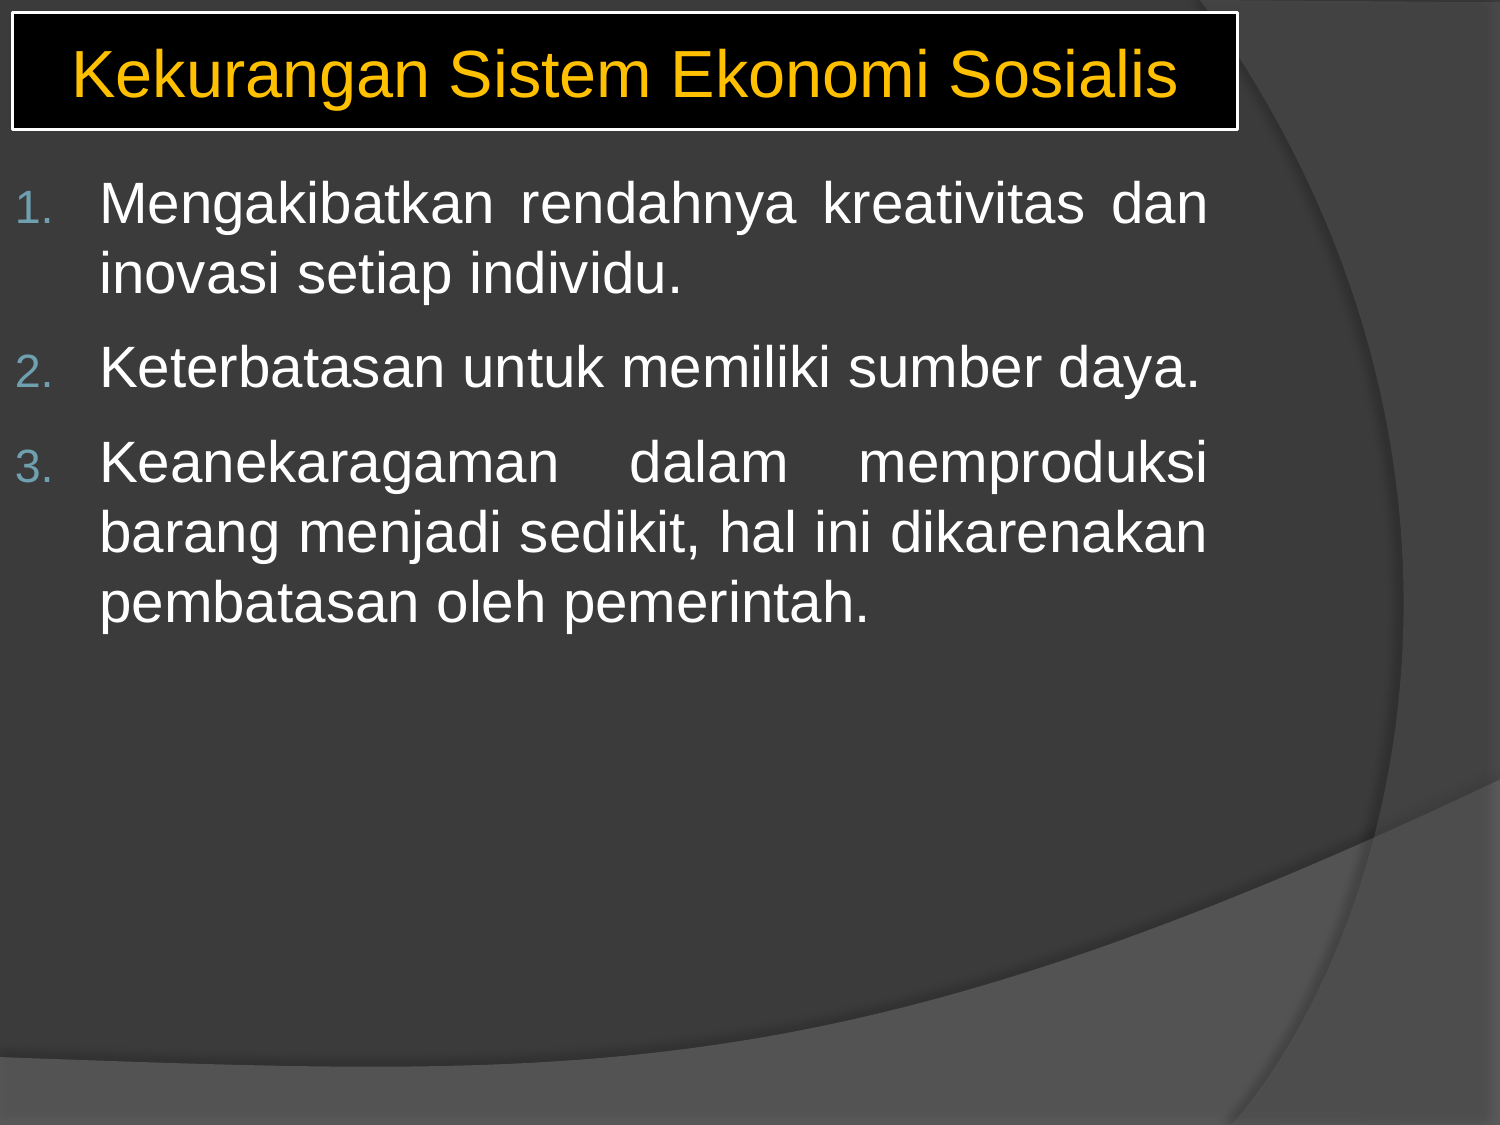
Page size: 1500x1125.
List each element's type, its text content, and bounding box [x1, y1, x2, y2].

list Mengakibatkan rendahnya kreativitas dan inovasi setiap individu. Keterbatasan untuk memiliki sumber daya. Keanekaragaman dalam memproduksi barang menjadi sedikit, hal ini dikarenakan pembatasan oleh pemerintah. [0, 157, 1225, 900]
title Kekurangan Sistem Ekonomi Sosialis [11, 11, 1239, 131]
